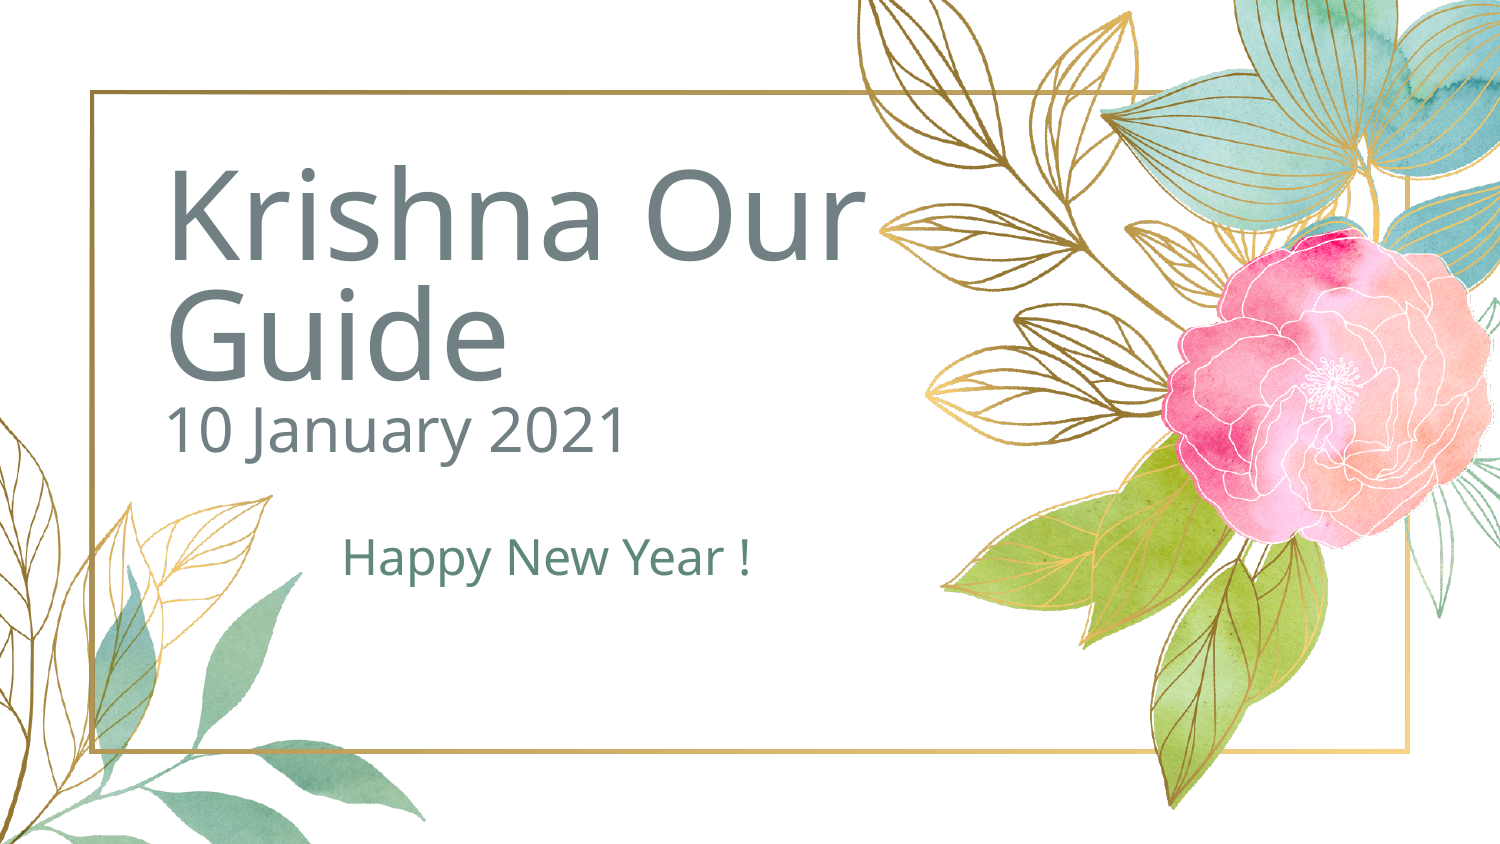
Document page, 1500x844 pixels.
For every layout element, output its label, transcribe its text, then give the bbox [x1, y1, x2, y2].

title Krishna Our Guide 10 January 2021 [163, 164, 948, 446]
text_box Happy New Year ! [326, 518, 920, 594]
picture [856, 0, 1500, 810]
picture [95, 417, 426, 749]
picture [0, 417, 426, 844]
